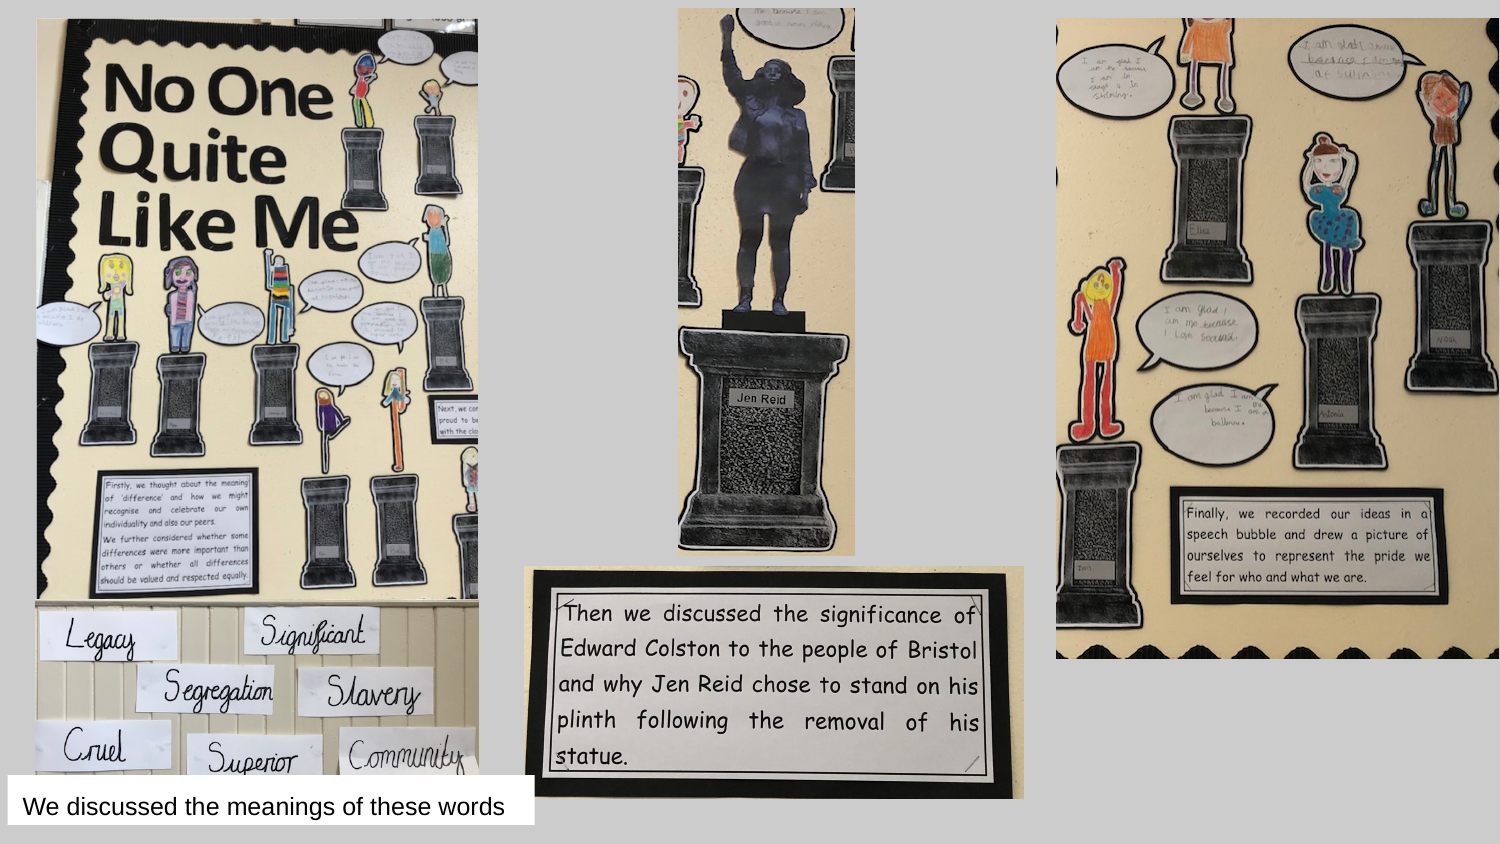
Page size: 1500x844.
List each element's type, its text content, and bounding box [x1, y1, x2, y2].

text_box We discussed the meanings of these words [7, 775, 535, 825]
picture [1055, 18, 1499, 659]
picture [524, 565, 1025, 799]
picture [678, 8, 856, 557]
picture [0, 19, 551, 806]
